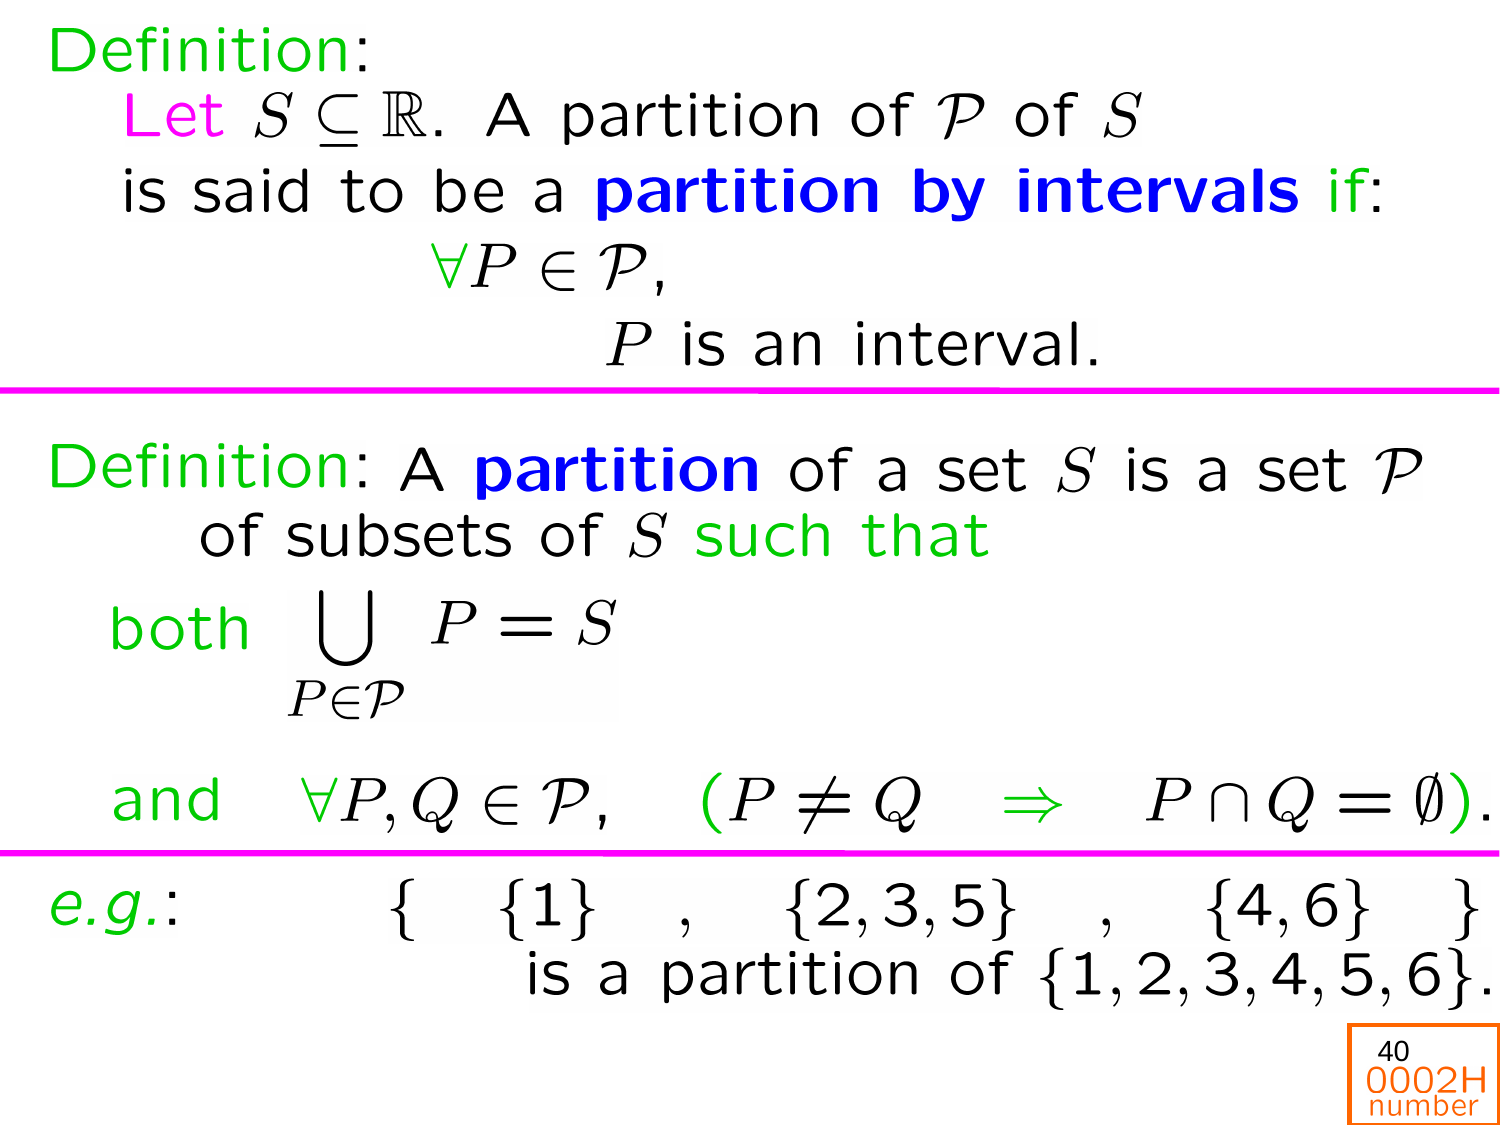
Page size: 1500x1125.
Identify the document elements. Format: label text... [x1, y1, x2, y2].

text_box [1349, 1025, 1500, 1125]
picture [1365, 1065, 1485, 1116]
slide_number 40 [1074, 1024, 1425, 1103]
picture [49, 890, 178, 938]
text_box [49, 440, 1492, 835]
picture [124, 90, 1142, 147]
picture [124, 165, 1380, 222]
picture [529, 947, 1492, 1013]
picture [49, 24, 367, 72]
picture [604, 318, 1098, 366]
picture [387, 878, 1481, 944]
picture [429, 243, 663, 297]
